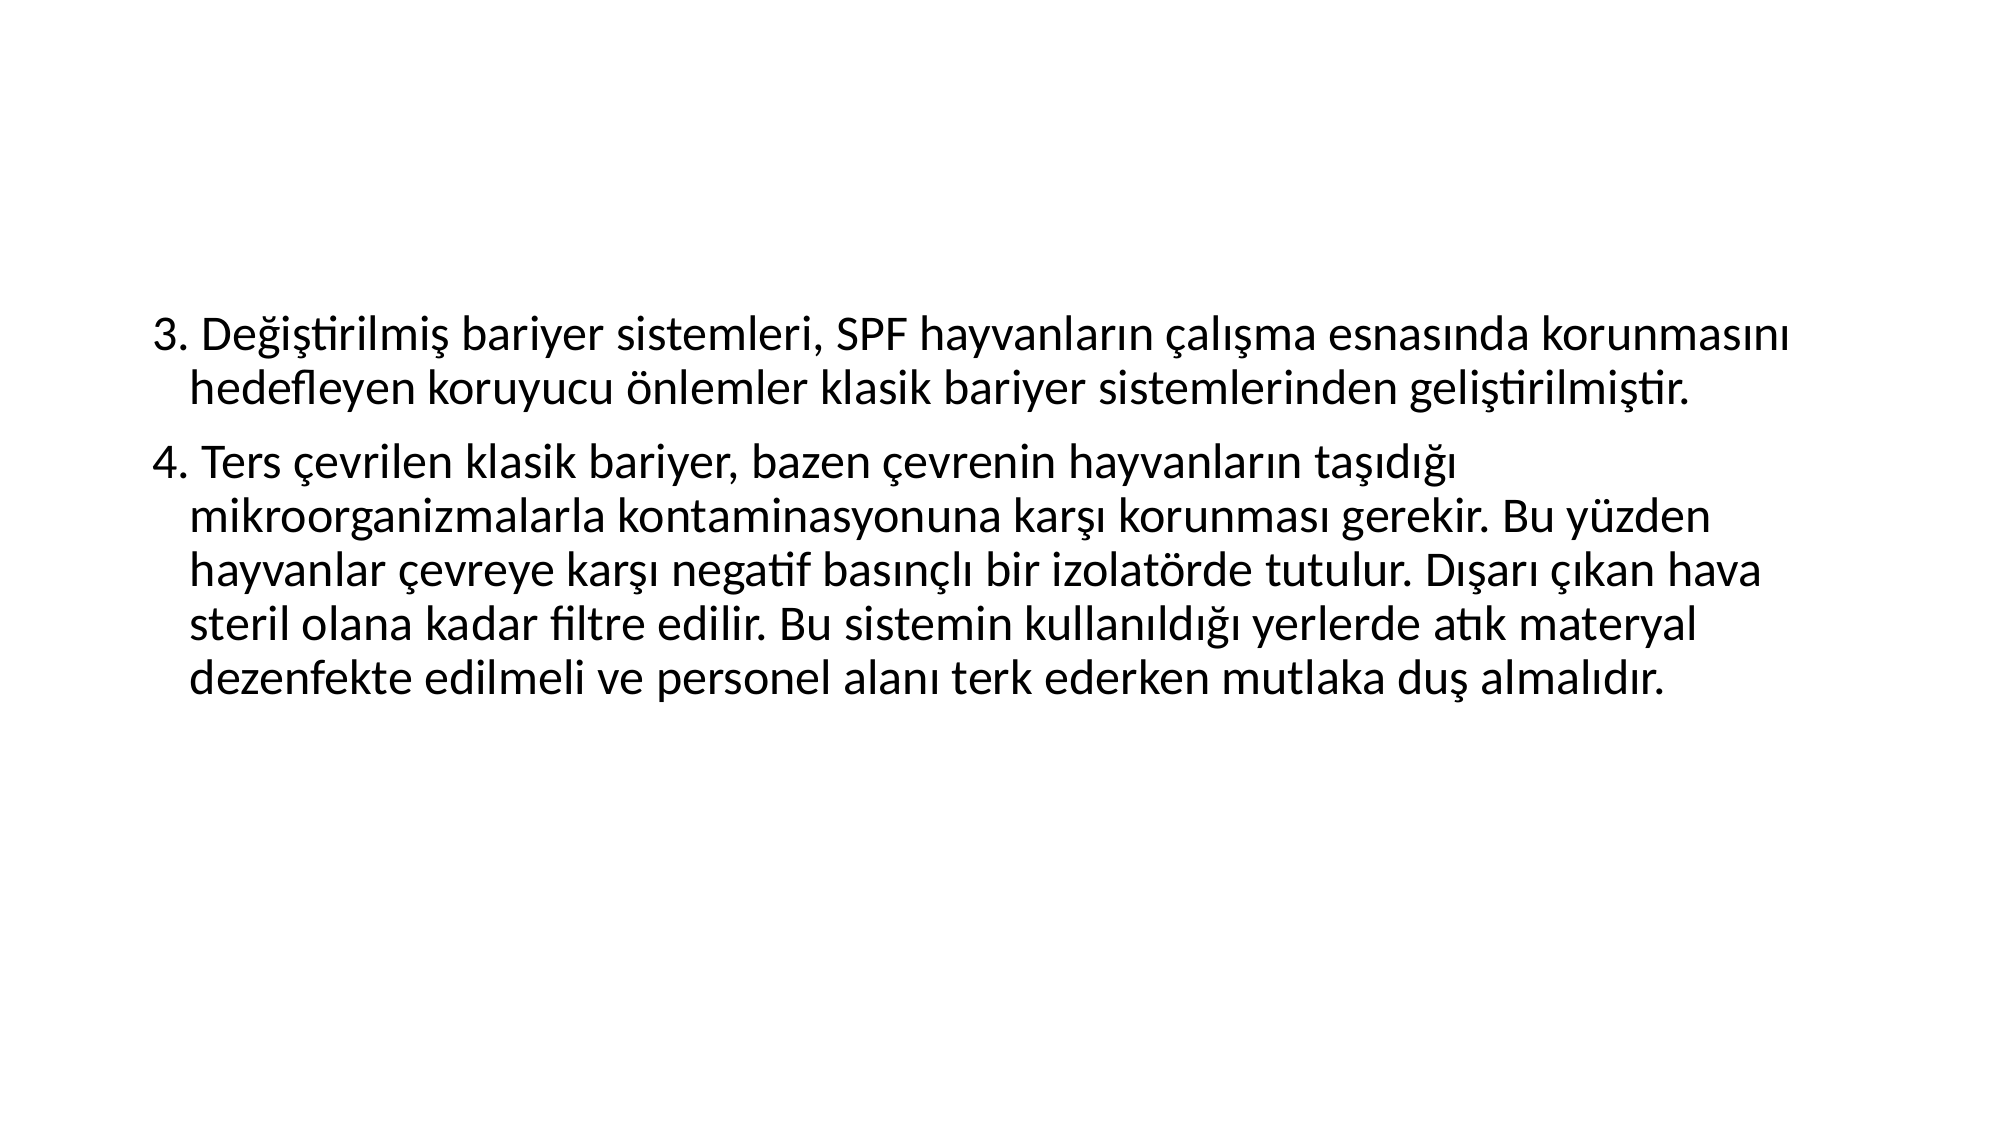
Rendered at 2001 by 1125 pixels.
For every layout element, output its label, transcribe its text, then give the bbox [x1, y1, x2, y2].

list 3. Değiştirilmiş bariyer sistemleri, SPF hayvanların çalışma esnasında korunmasını hedefleyen koruyucu önlemler klasik bariyer sistemlerinden geliştirilmiştir. 4. Ters çevrilen klasik bariyer, bazen çevrenin hayvanların taşıdığı mikroorganizmalarla kontaminasyonuna karşı korunması gerekir. Bu yüzden hayvanlar çevreye karşı negatif basınçlı bir izolatörde tutulur. Dışarı çıkan hava steril olana kadar filtre edilir. Bu sistemin kullanıldığı yerlerde atık materyal dezenfekte edilmeli ve personel alanı terk ederken mutlaka duş almalıdır. [137, 299, 1863, 1014]
